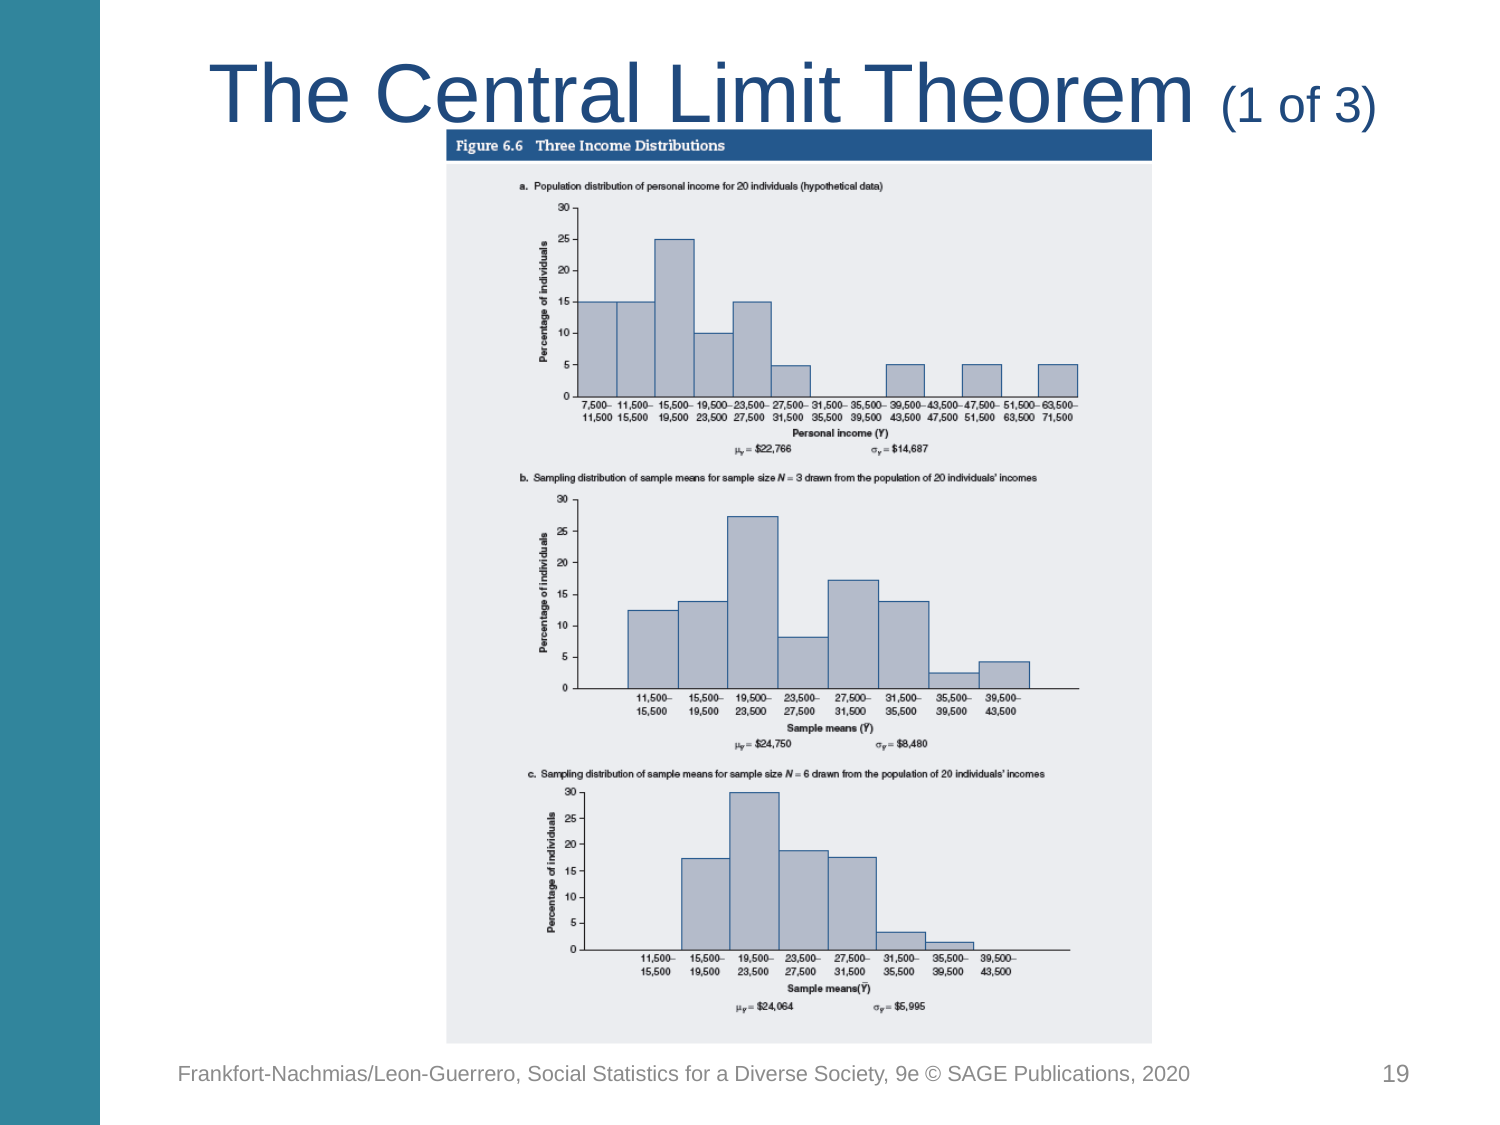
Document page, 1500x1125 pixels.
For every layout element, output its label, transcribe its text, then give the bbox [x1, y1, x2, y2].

title The Central Limit Theorem (1 of 3) [162, 0, 1425, 183]
picture [442, 125, 1152, 1048]
slide_number 19 [1350, 1042, 1425, 1103]
footer Frankfort-Nachmias/Leon-Guerrero, Social Statistics for a Diverse Society, 9e © SAGE Publications, 2020 [162, 1042, 1313, 1103]
